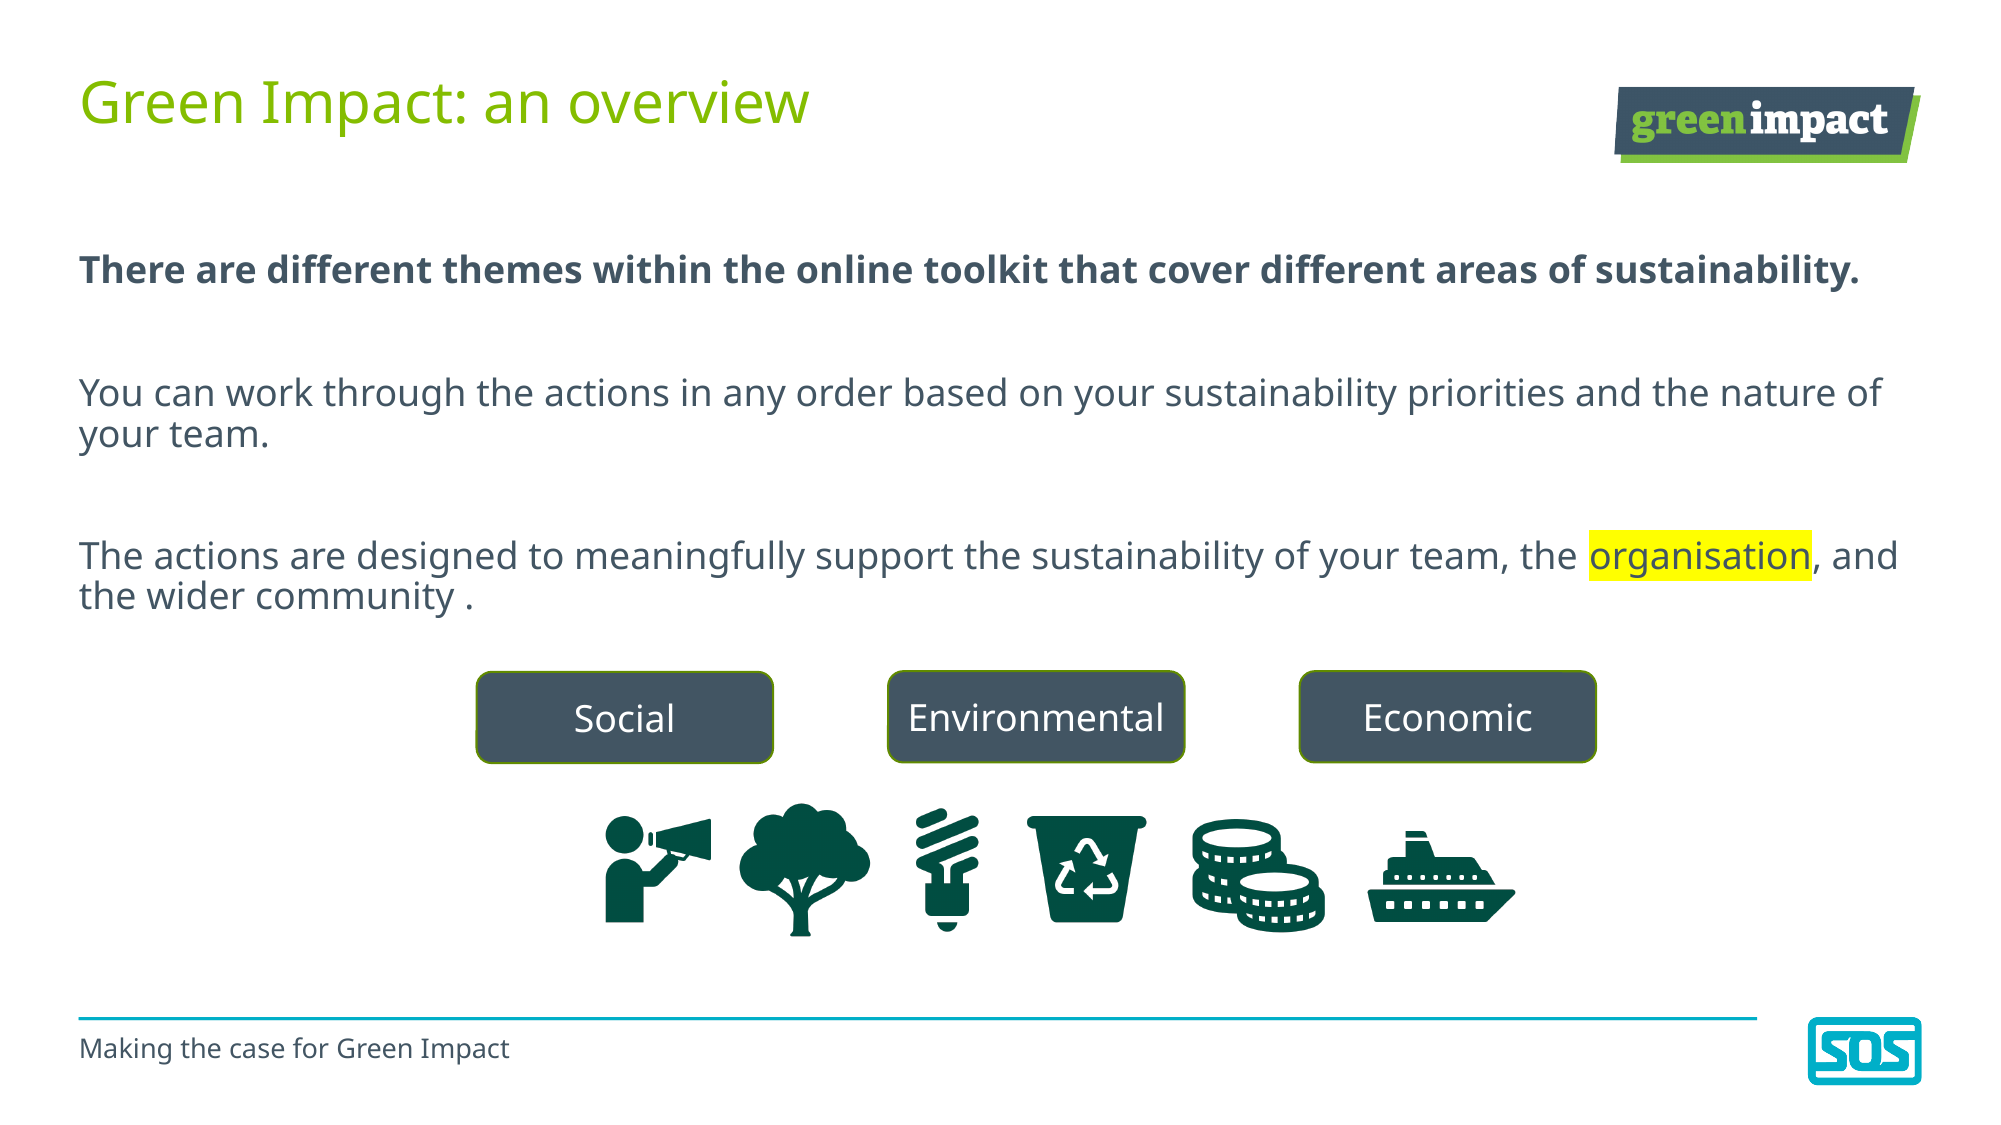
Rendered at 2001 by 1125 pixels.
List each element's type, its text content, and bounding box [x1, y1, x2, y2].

text_box Social [475, 670, 775, 765]
picture [1363, 800, 1520, 956]
footer Making the case for Green Impact [78, 1017, 889, 1078]
text_box Environmental [886, 670, 1186, 764]
text_box Economic [1298, 670, 1598, 764]
picture [78, 1017, 1922, 1125]
list There are different themes within the online toolkit that cover different areas of sustainability. You can work through the actions in any order based on your sustainability priorities and the nature of your team. The actions are designed to meaningfully support the sustainability of your team, the organisation, and the wider community . [78, 251, 1947, 733]
title Green Impact: an overview [79, 73, 1562, 191]
picture [582, 794, 1162, 945]
picture [1180, 800, 1331, 951]
picture [1614, 80, 1921, 163]
